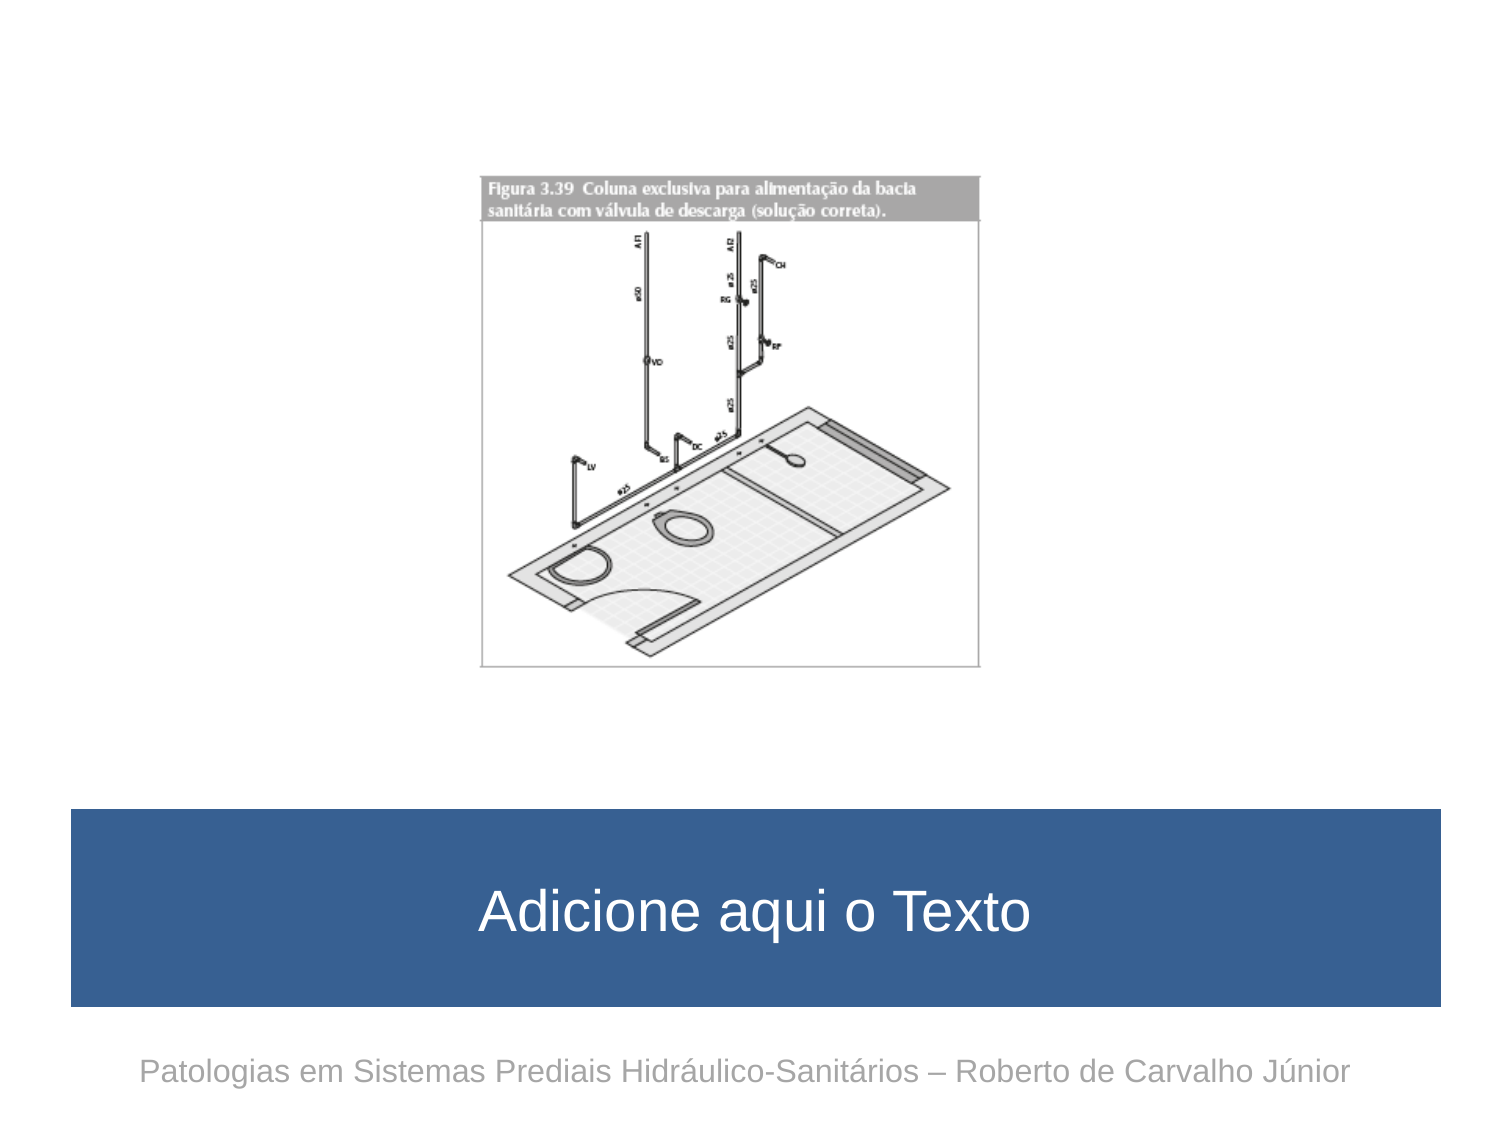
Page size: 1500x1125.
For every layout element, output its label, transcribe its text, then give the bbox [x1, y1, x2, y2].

picture [466, 148, 989, 672]
footer Patologias em Sistemas Prediais Hidráulico-Sanitários – Roberto de Carvalho Júnior [0, 1042, 1500, 1103]
text_box Adicione aqui o Texto [70, 808, 1442, 1008]
